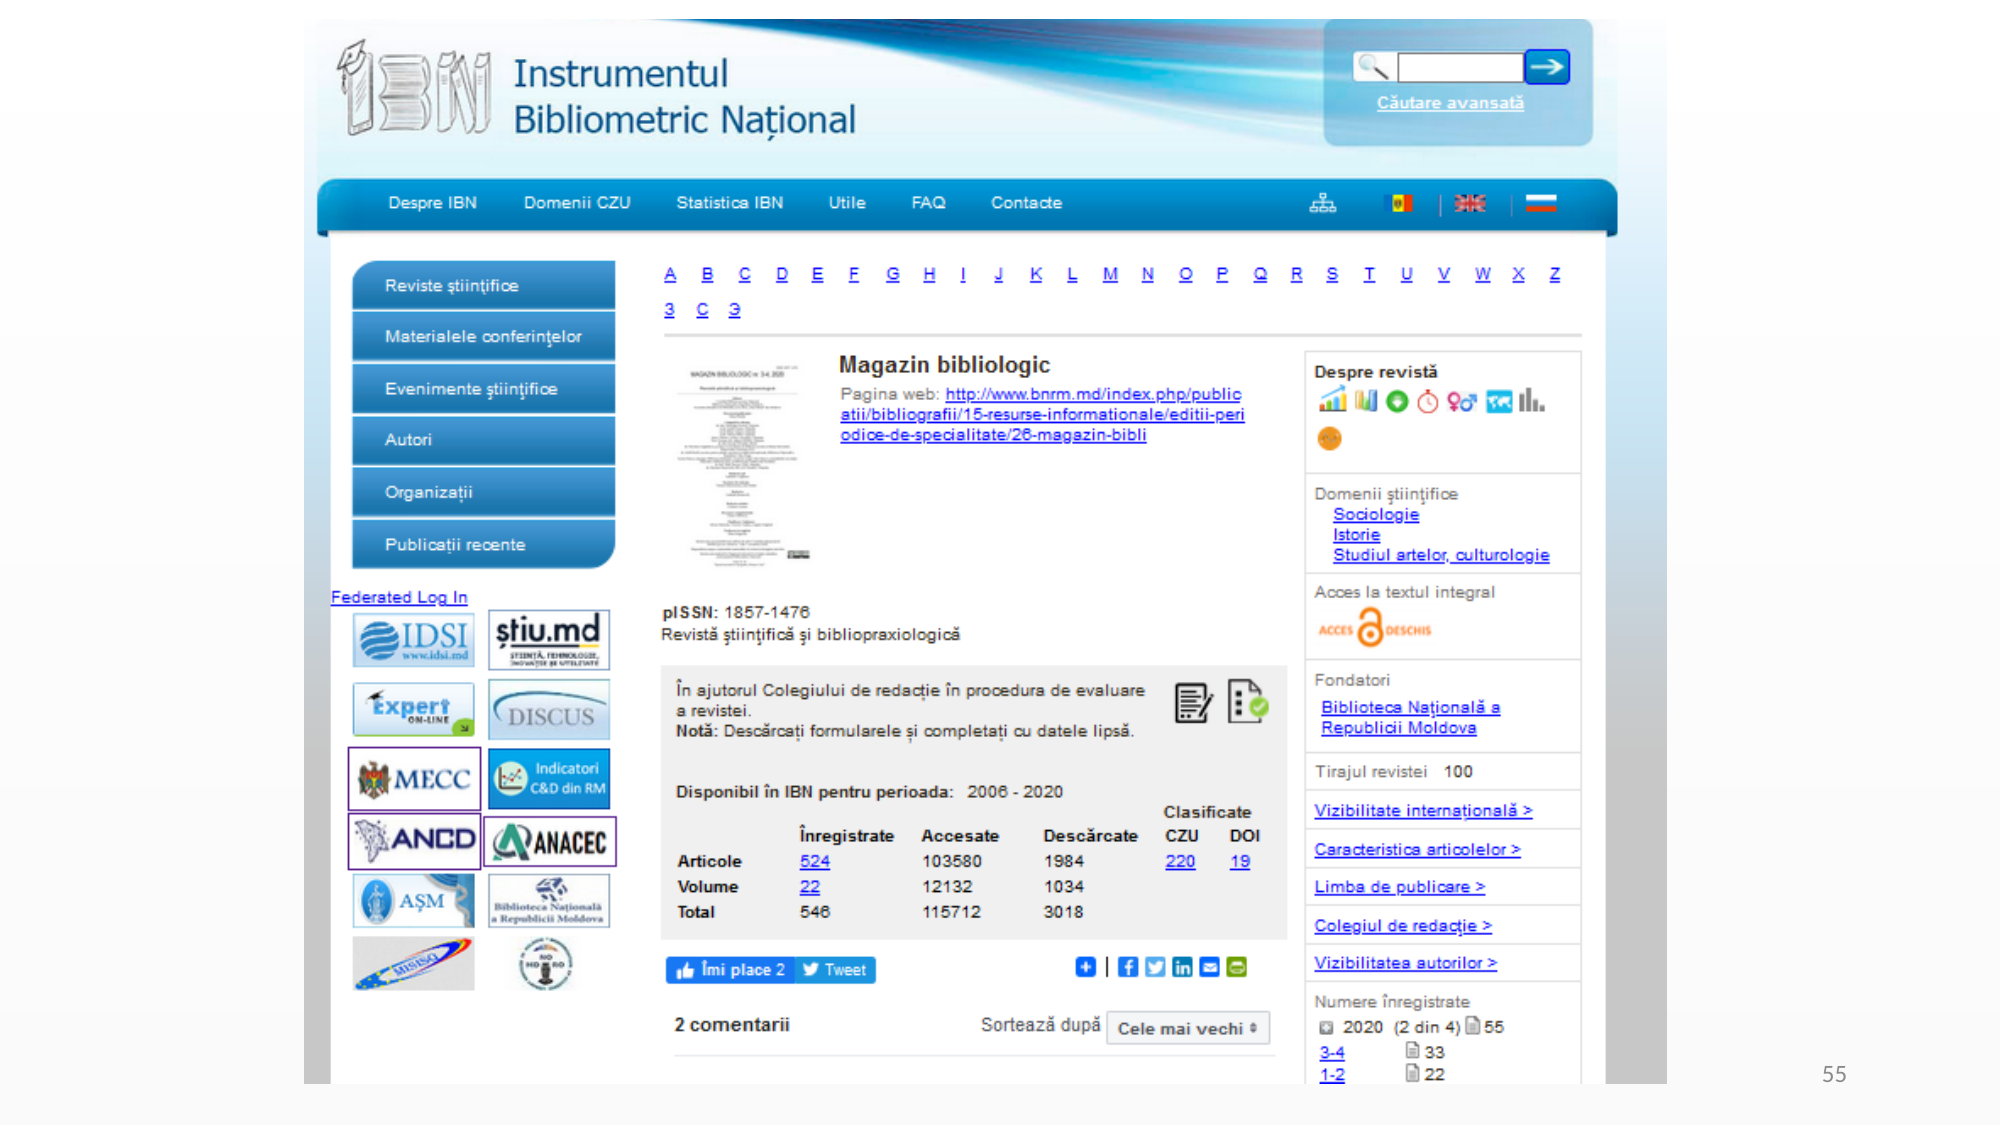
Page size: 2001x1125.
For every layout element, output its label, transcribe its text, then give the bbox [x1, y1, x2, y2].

slide_number 55 [1412, 1042, 1863, 1103]
picture [304, 19, 1667, 1084]
